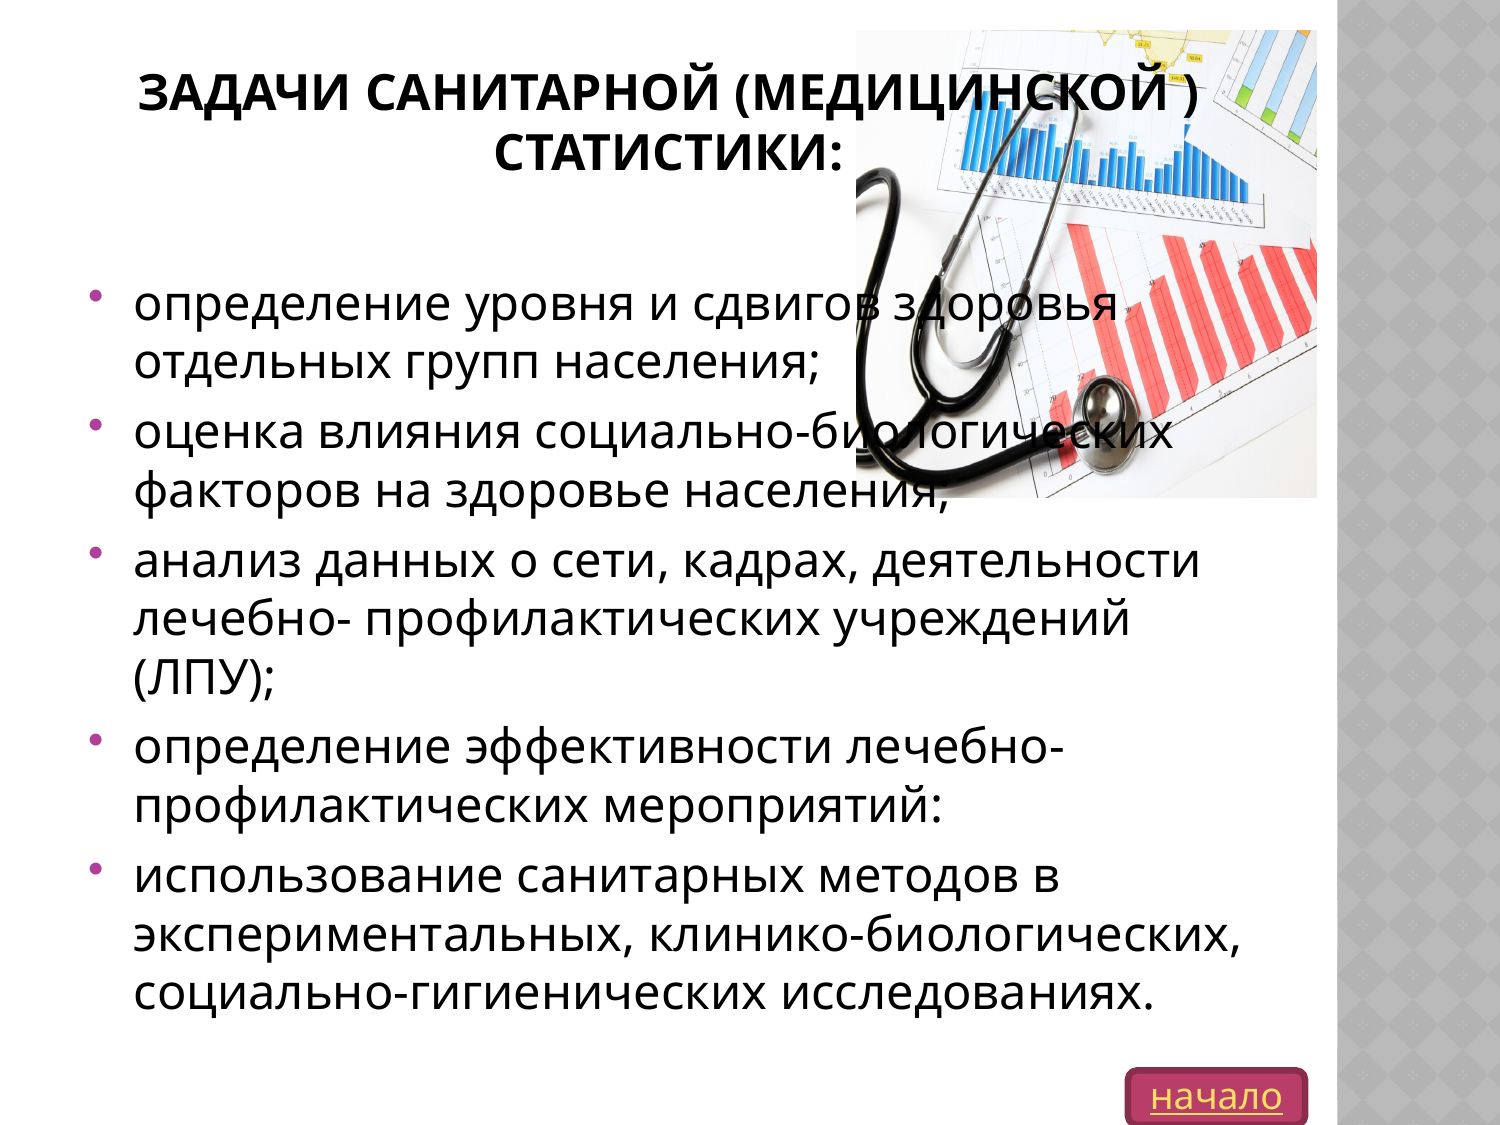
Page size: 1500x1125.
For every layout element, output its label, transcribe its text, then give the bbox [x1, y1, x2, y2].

list определение уровня и сдвигов здоровья отдельных групп населения; оценка влияния социально-биологических факторов на здоровье населения; анализ данных о сети, кадрах, деятельности лечебно- профилактических учреждений (ЛПУ); определение эффективности лечебно-профилактических мероприятий: использование санитарных методов в экспериментальных, клинико-биологических, социально-гигиенических исследованиях. [75, 264, 1263, 1059]
text_box начало [1124, 1067, 1309, 1125]
picture [855, 30, 1318, 498]
title Задачи санитарной (медицинской ) статистики: [75, 52, 849, 240]
